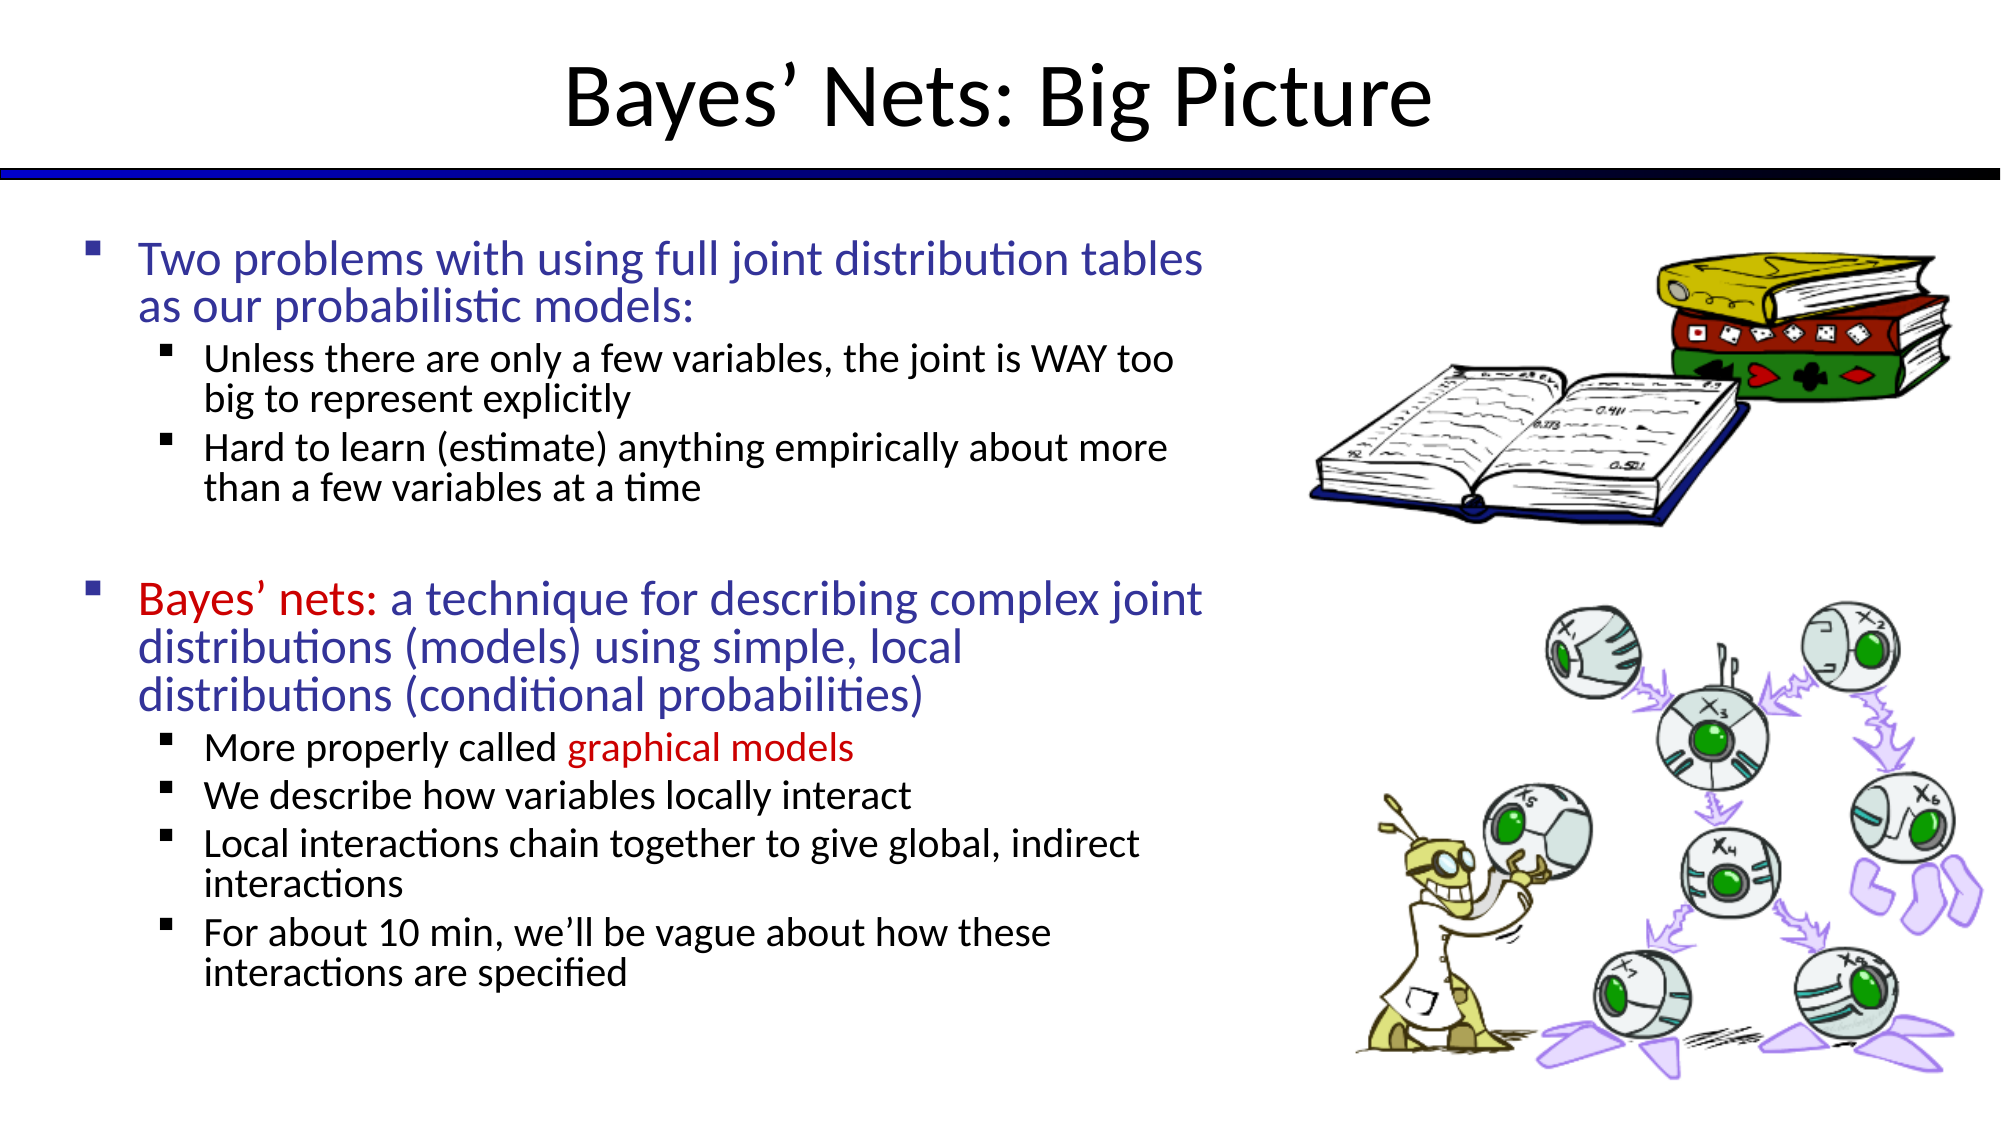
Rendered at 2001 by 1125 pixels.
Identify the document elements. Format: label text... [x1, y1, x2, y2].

list Two problems with using full joint distribution tables as our probabilistic models: Unless there are only a few variables, the joint is WAY too big to represent explicitly Hard to learn (estimate) anything empirically about more than a few variables at a time Bayes’ nets: a technique for describing complex joint distributions (models) using simple, local distributions (conditional probabilities) More properly called graphical models We describe how variables locally interact Local interactions chain together to give global, indirect interactions For about 10 min, we’ll be vague about how these interactions are specified [66, 228, 1238, 1006]
picture [1312, 587, 2000, 1088]
title Bayes’ Nets: Big Picture [0, 0, 2000, 184]
picture [1299, 237, 1976, 543]
